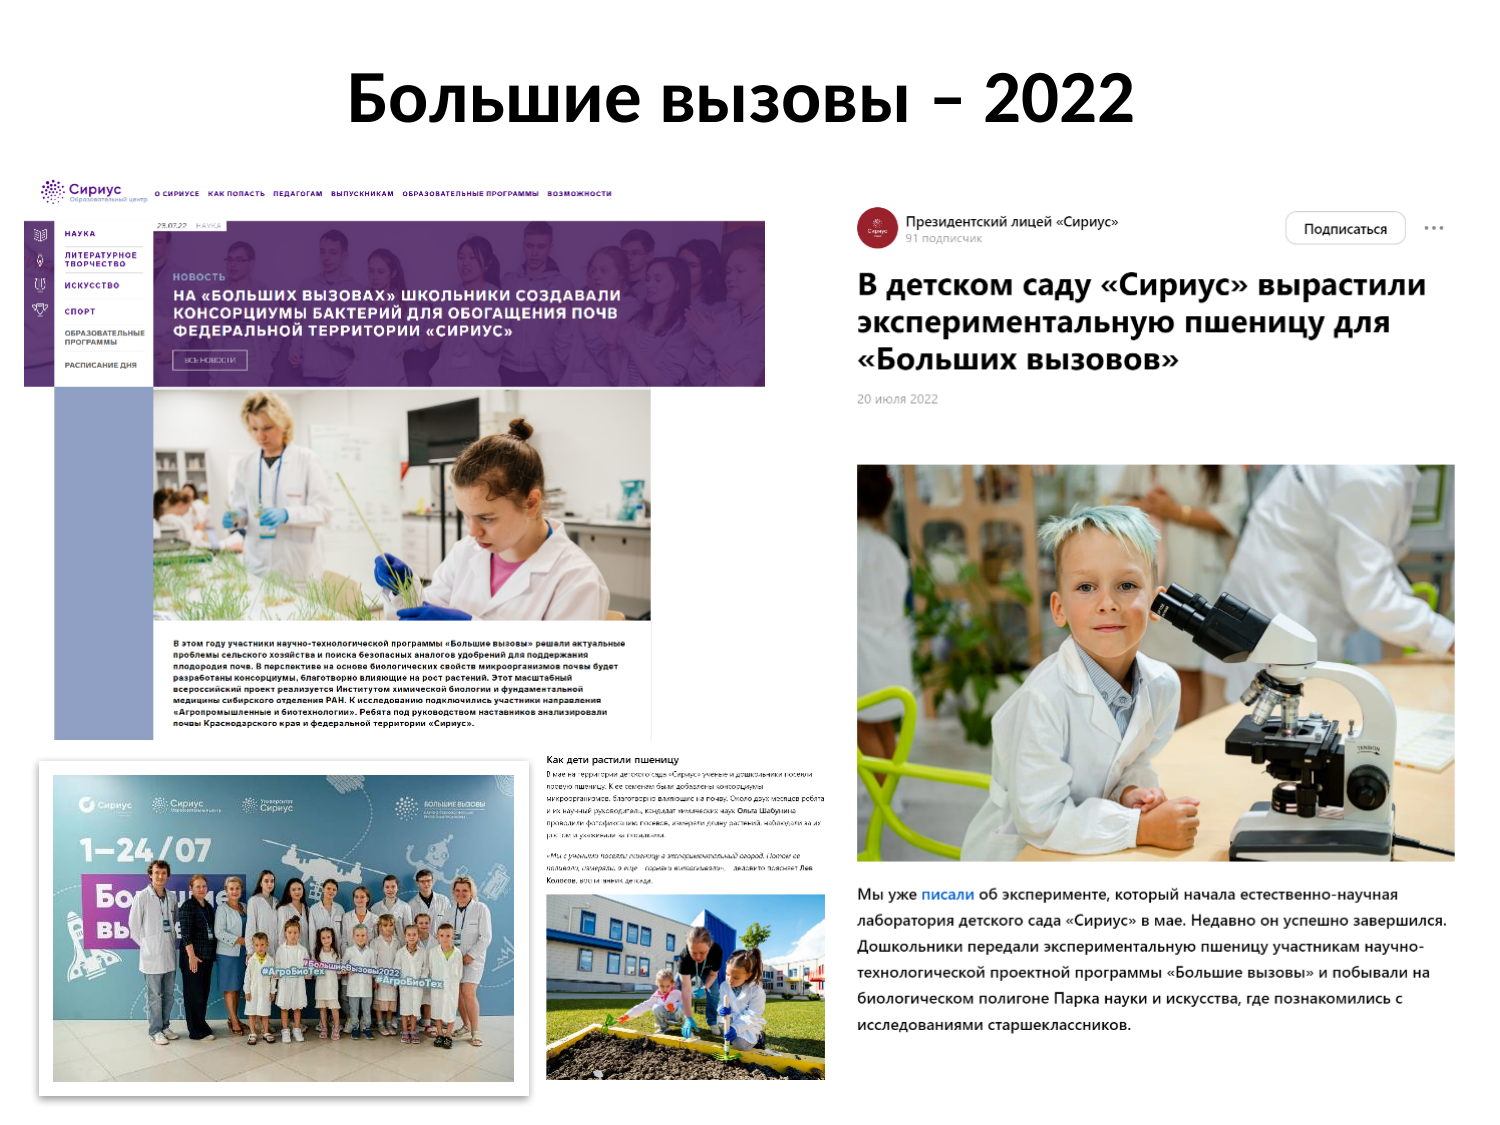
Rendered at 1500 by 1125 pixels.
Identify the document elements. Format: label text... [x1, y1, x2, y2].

picture [24, 172, 765, 740]
picture [537, 196, 1458, 1082]
title Большие вызовы – 2022 [0, 0, 1500, 185]
picture [52, 774, 515, 1082]
